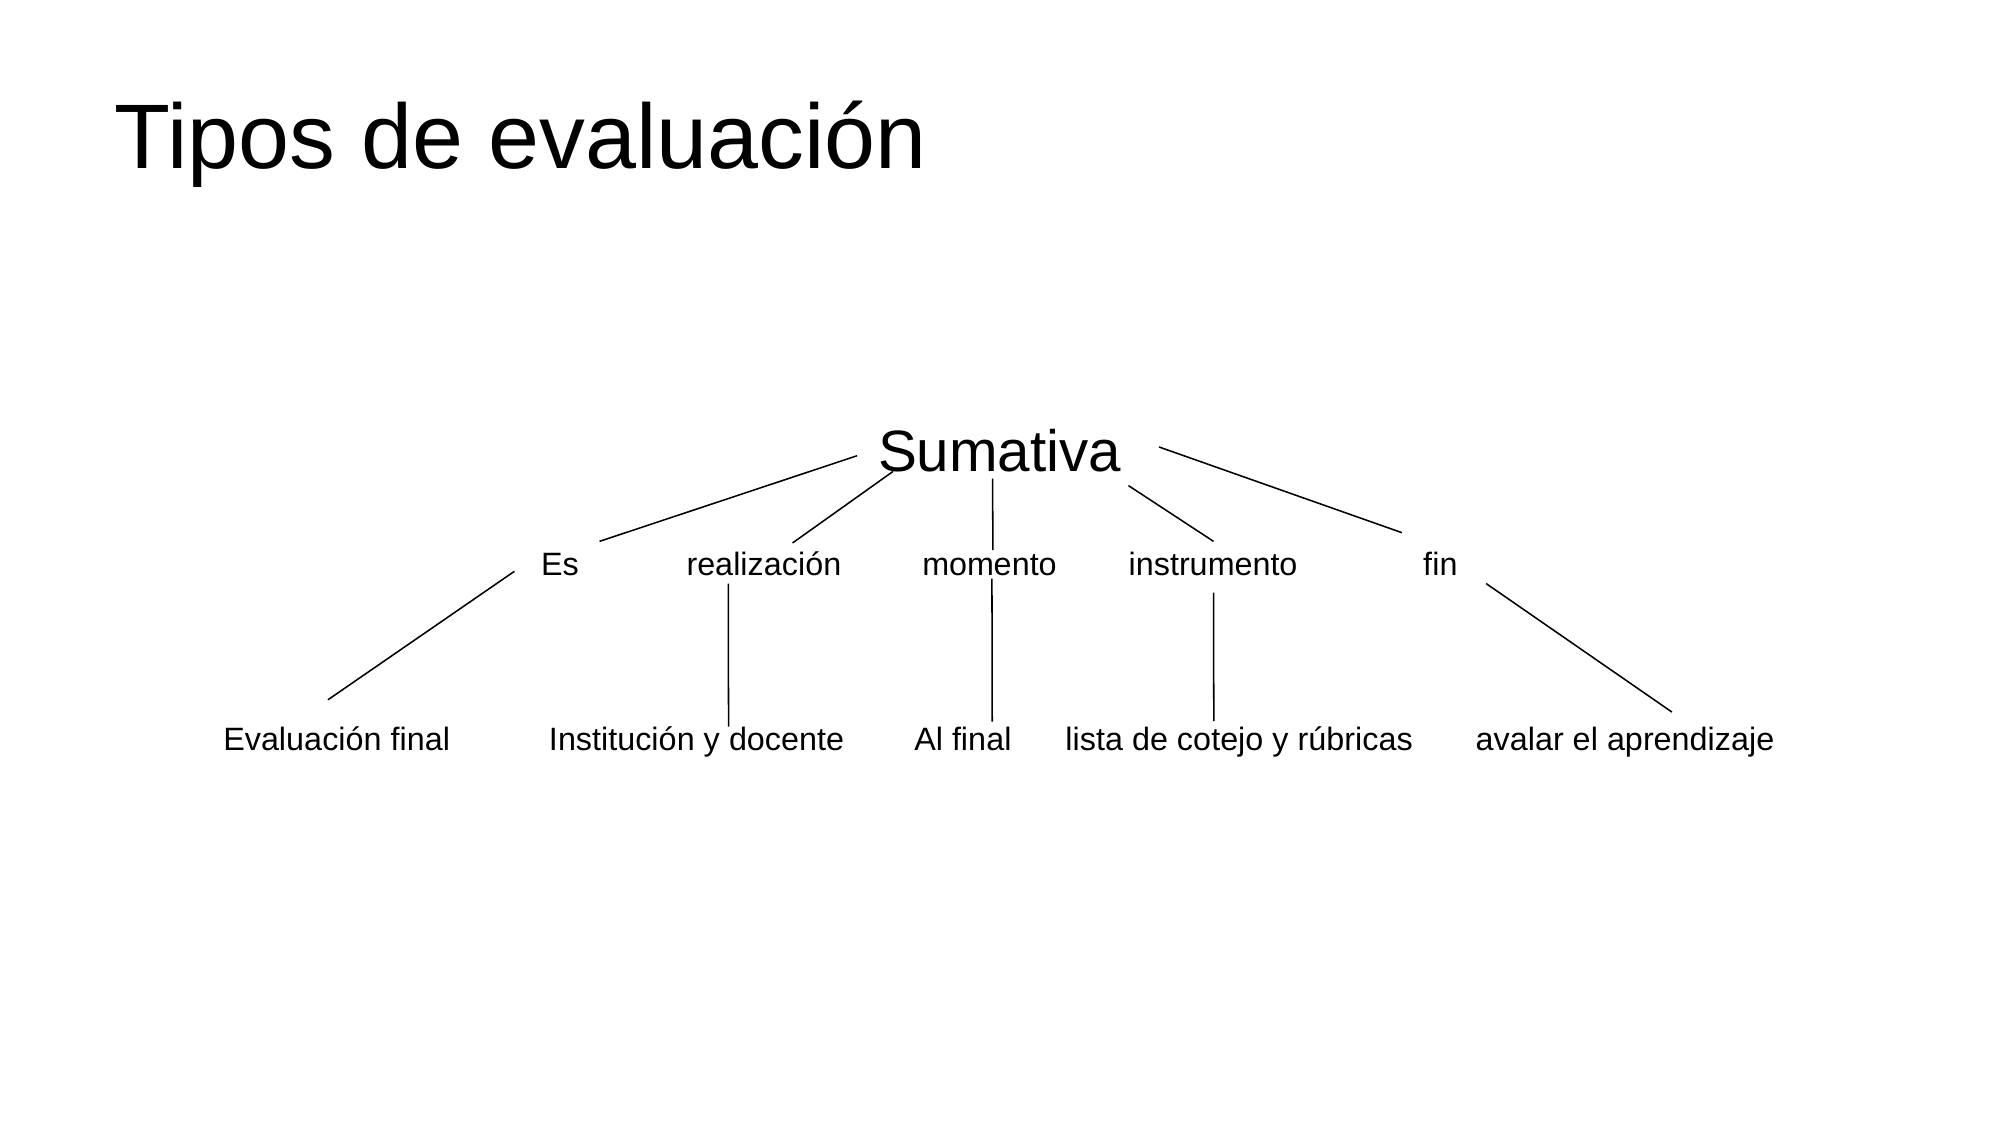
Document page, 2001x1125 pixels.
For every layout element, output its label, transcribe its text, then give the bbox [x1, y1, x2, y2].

subtitle Sumativa Es realización momento instrumento fin Evaluación final Institución y docente Al final lista de cotejo y rúbricas avalar el aprendizaje [99, 263, 1900, 916]
title Tipos de evaluación [99, 14, 1900, 263]
